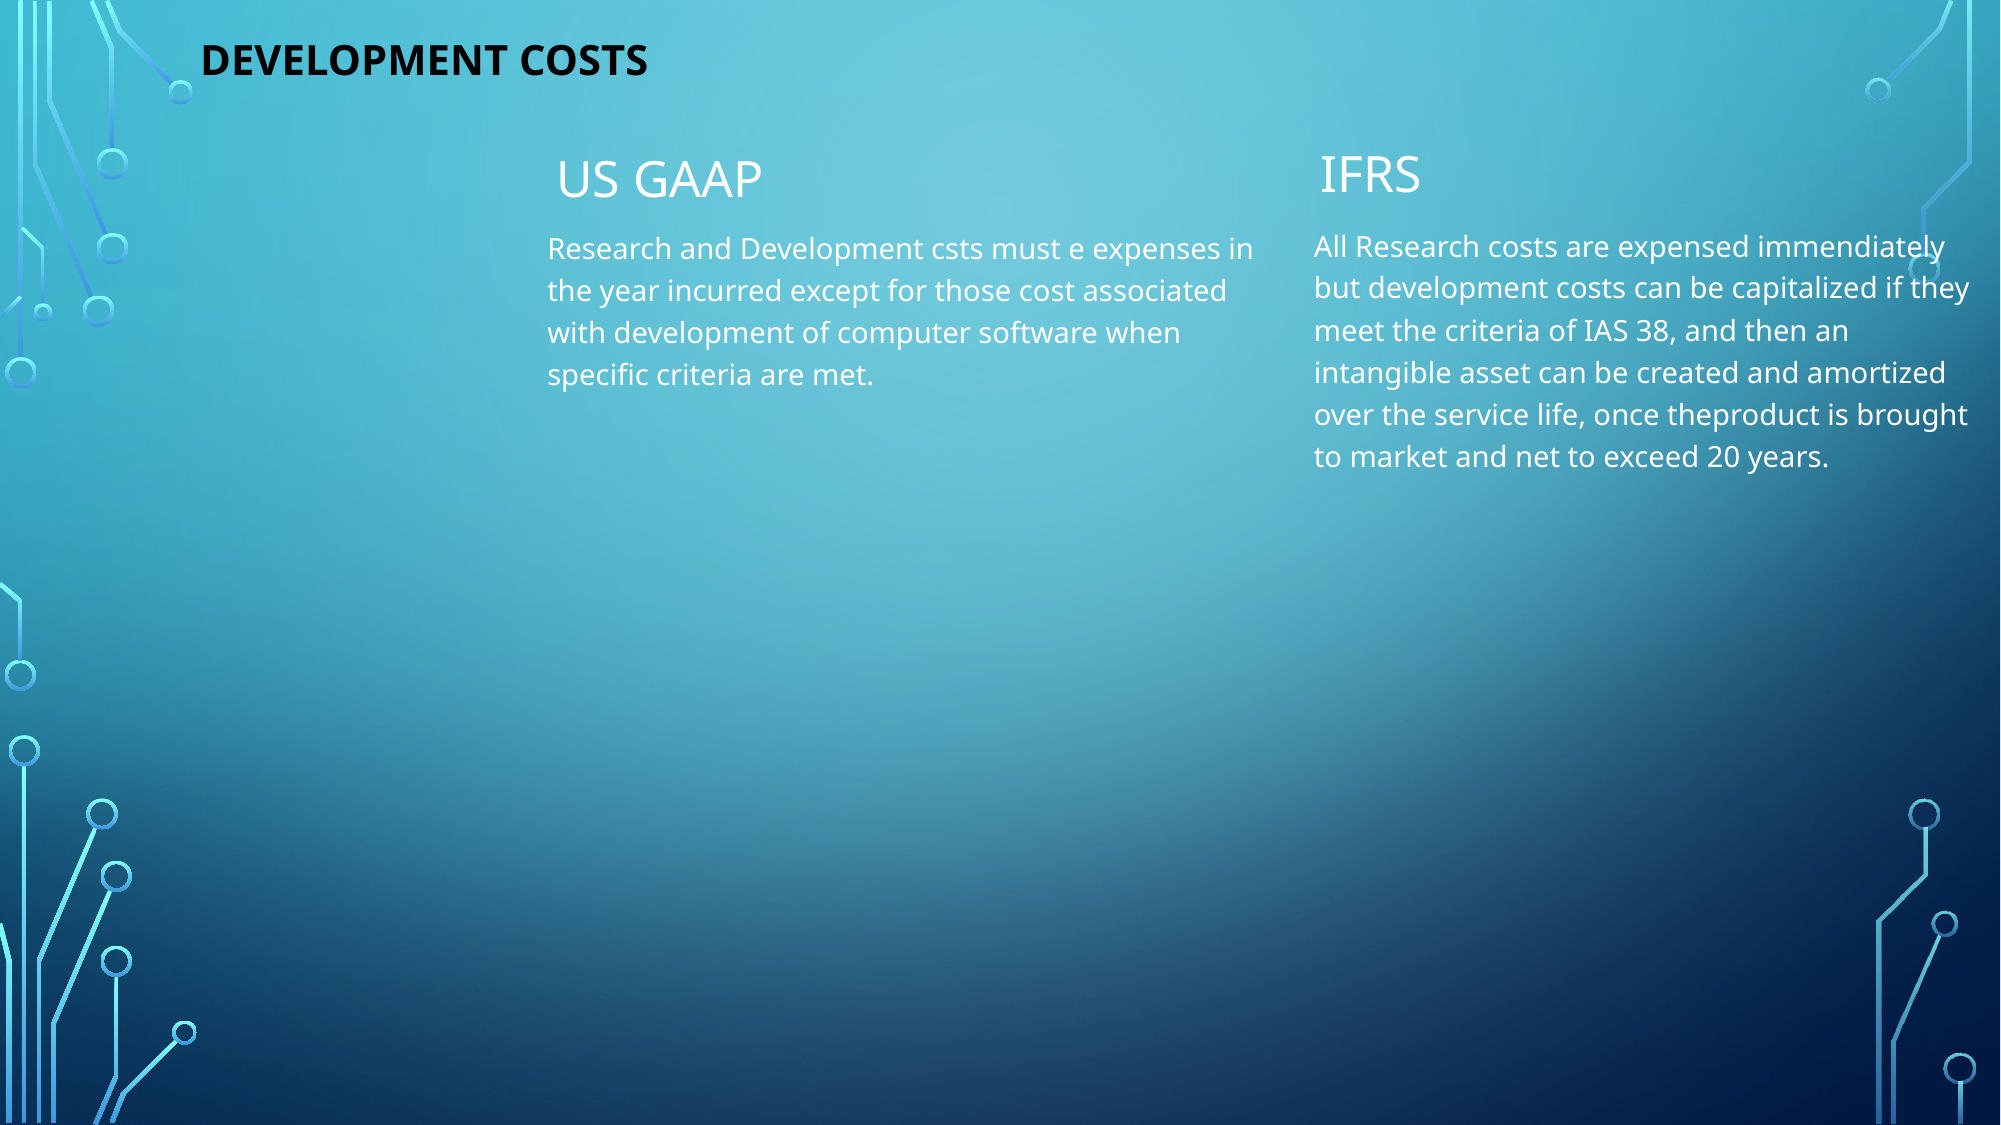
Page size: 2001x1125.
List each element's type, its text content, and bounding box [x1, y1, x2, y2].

list Research and Development csts must e expenses in the year incurred except for those cost associated with development of computer software when specific criteria are met. [532, 215, 1284, 1105]
title Development costs [185, 20, 1810, 103]
list US GAAP [541, 133, 1064, 215]
list IFRS [1305, 138, 1830, 211]
list All Research costs are expensed immendiately but development costs can be capitalized if they meet the criteria of IAS 38, and then an intangible asset can be created and amortized over the service life, once theproduct is brought to market and net to exceed 20 years. [1298, 213, 1987, 1103]
